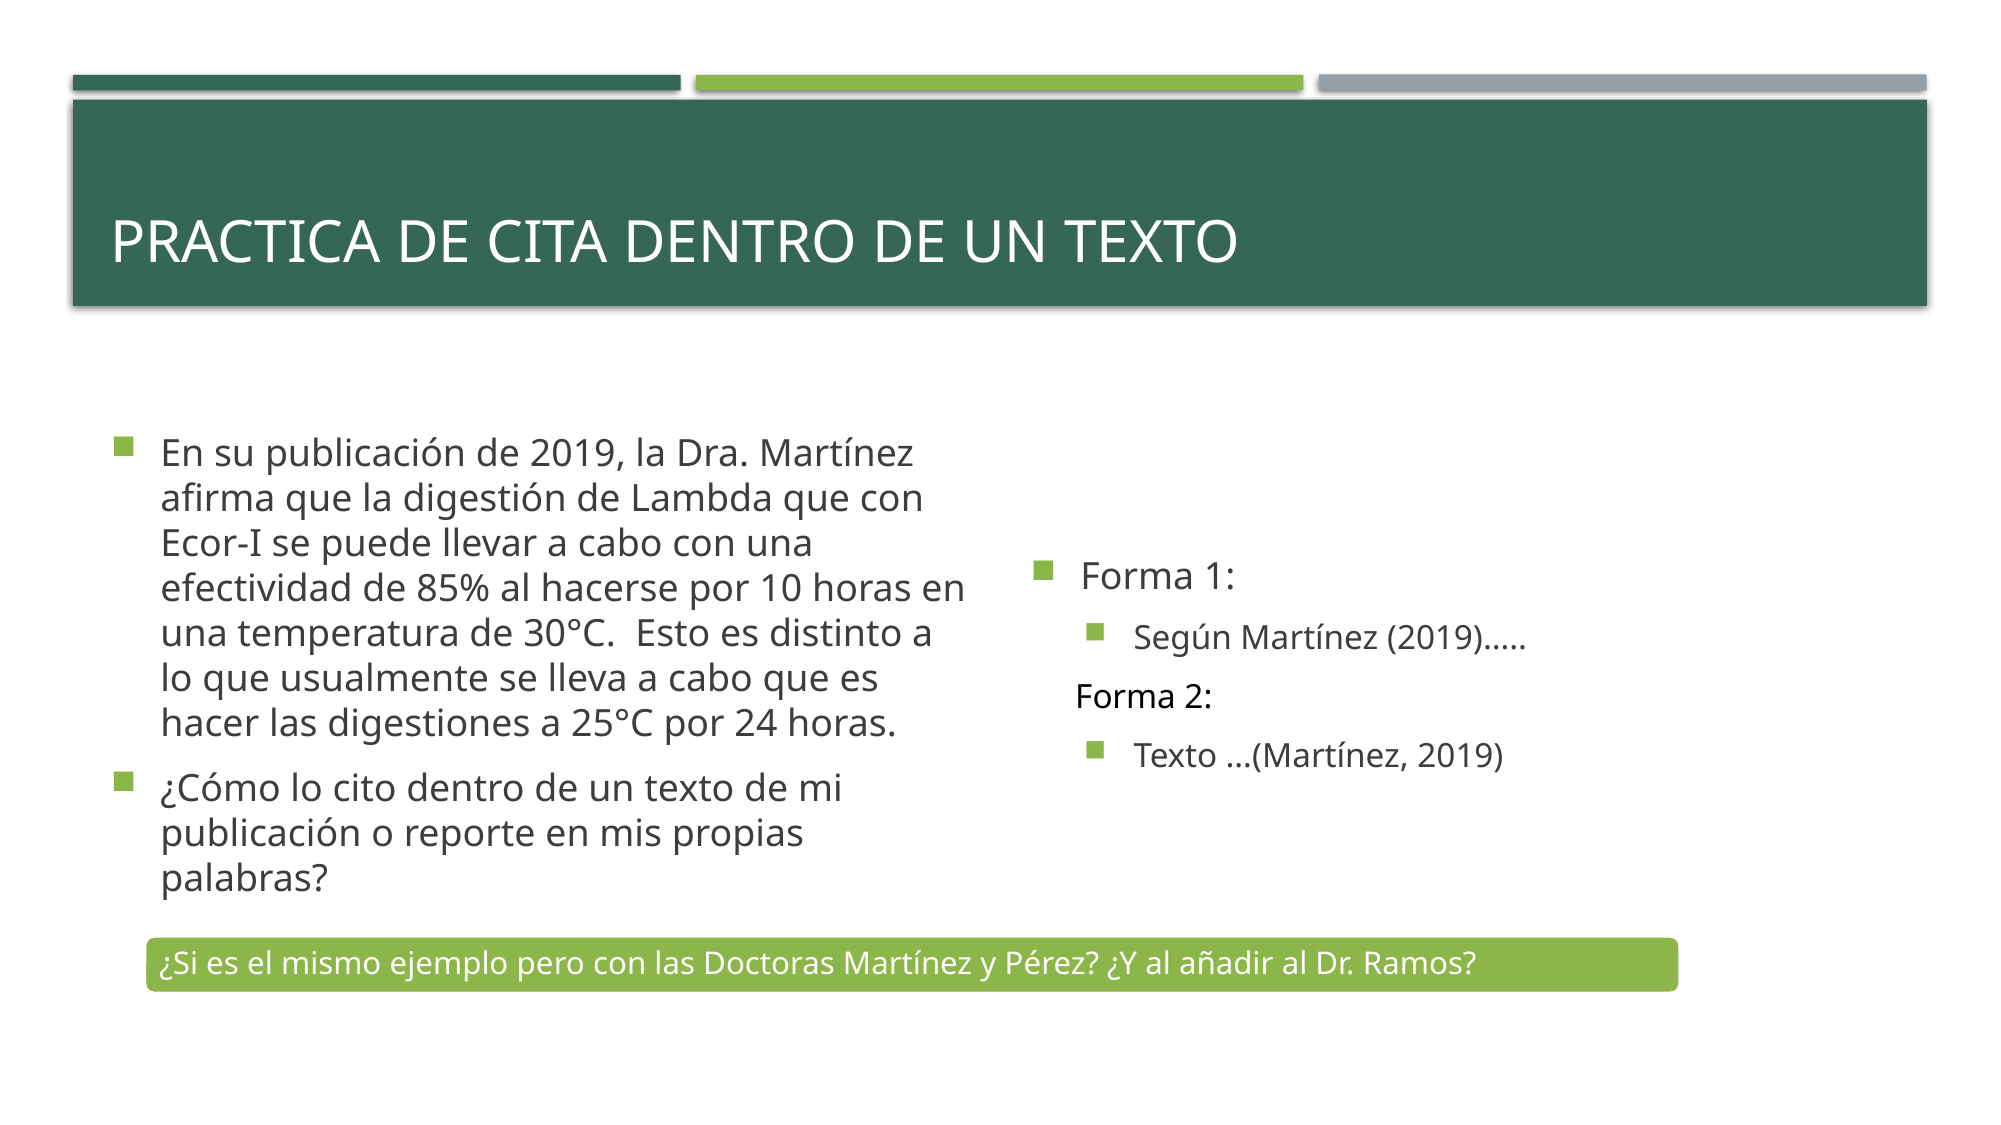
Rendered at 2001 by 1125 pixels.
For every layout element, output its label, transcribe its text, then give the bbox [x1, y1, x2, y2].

list En su publicación de 2019, la Dra. Martínez afirma que la digestión de Lambda que con Ecor-I se puede llevar a cabo con una efectividad de 85% al hacerse por 10 horas en una temperatura de 30°C. Esto es distinto a lo que usualmente se lleva a cabo que es hacer las digestiones a 25°C por 24 horas. ¿Cómo lo cito dentro de un texto de mi publicación o reporte en mis propias palabras? [95, 365, 985, 962]
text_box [143, 933, 1681, 996]
title Practica de cita dentro de un texto [95, 119, 1905, 282]
list Forma 1: Según Martínez (2019)….. Forma 2: Texto …(Martínez, 2019) [1015, 365, 1905, 962]
